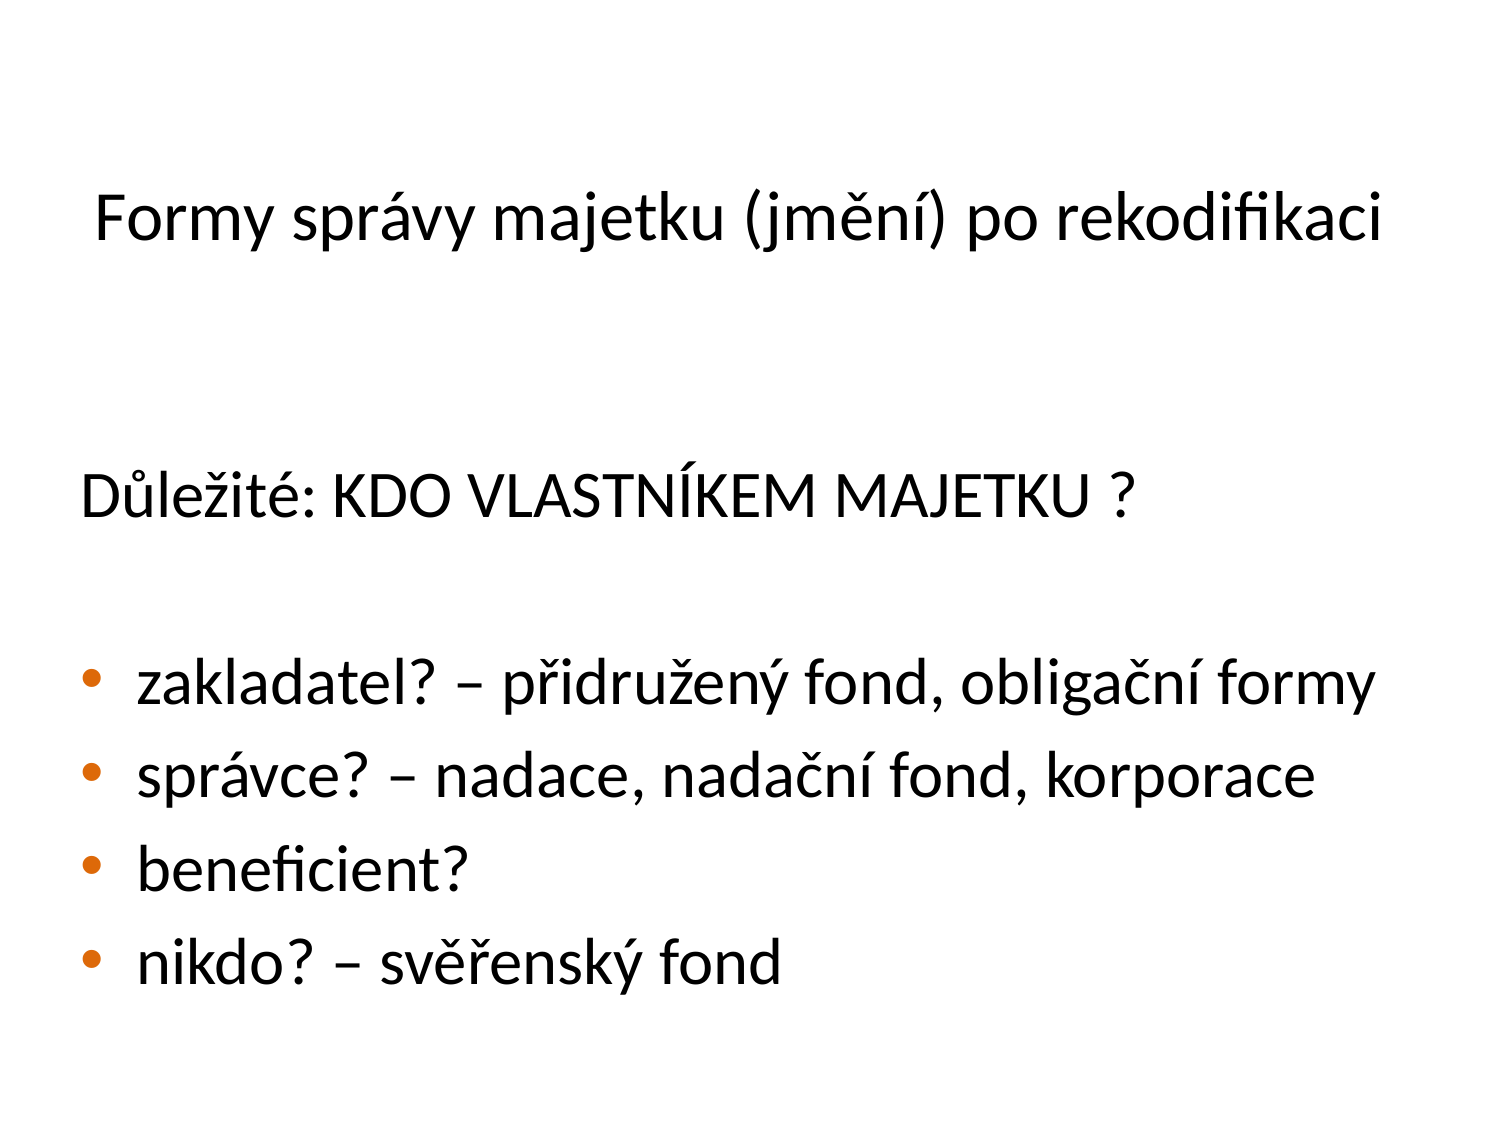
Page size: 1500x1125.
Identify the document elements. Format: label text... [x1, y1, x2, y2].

list Důležité: KDO VLASTNÍKEM MAJETKU ? zakladatel? – přidružený fond, obligační formy správce? – nadace, nadační fond, korporace beneficient? nikdo? – svěřenský fond [64, 349, 1424, 1007]
title Formy správy majetku (jmění) po rekodifikaci [64, 160, 1415, 349]
